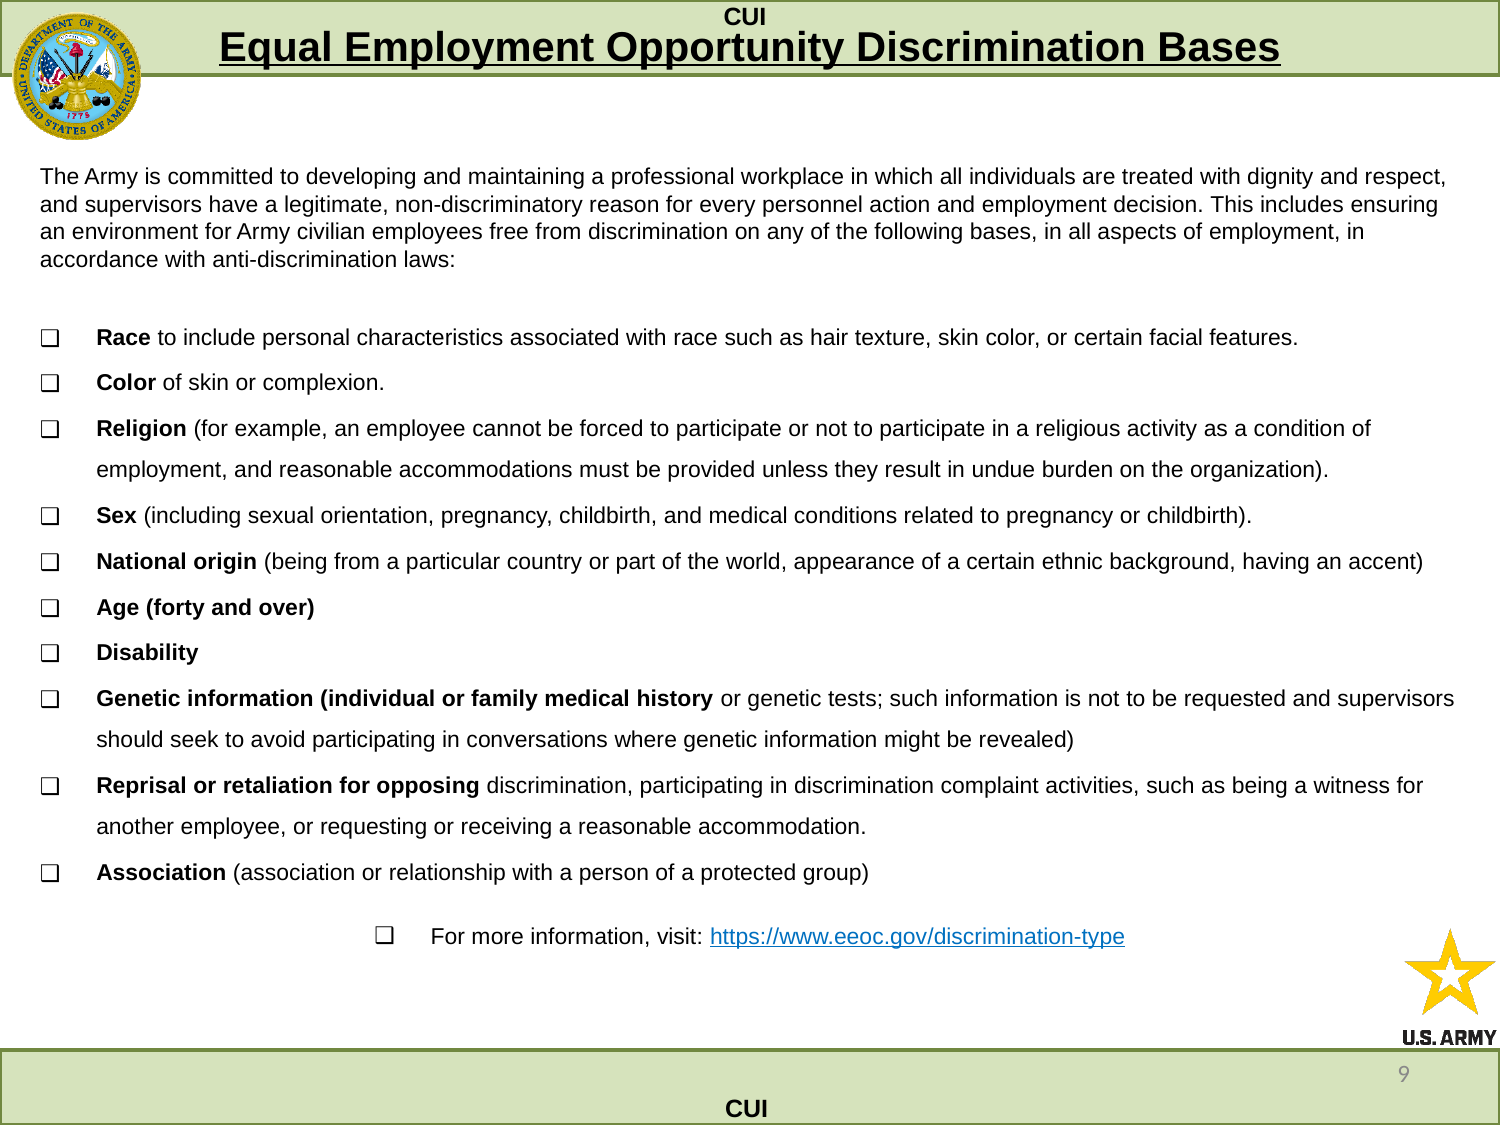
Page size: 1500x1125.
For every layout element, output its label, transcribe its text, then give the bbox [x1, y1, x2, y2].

title Equal Employment Opportunity Discrimination Bases [75, 7, 1425, 83]
list The Army is committed to developing and maintaining a professional workplace in which all individuals are treated with dignity and respect, and supervisors have a legitimate, non-discriminatory reason for every personnel action and employment decision. This includes ensuring an environment for Army civilian employees free from discrimination on any of the following bases, in all aspects of employment, in accordance with anti-discrimination laws: Race to include personal characteristics associated with race such as hair texture, skin color, or certain facial features. Color of skin or complexion. Religion (for example, an employee cannot be forced to participate or not to participate in a religious activity as a condition of employment, and reasonable accommodations must be provided unless they result in undue burden on the organization). Sex (including sexual orientation, pregnancy, childbirth, and medical conditions related to pregnancy or childbirth). National origin (being from a particular country or part of the world, appearance of a certain ethnic background, having an accent) Age (forty and over) Disability Genetic information (individual or family medical history or genetic tests; such information is not to be requested and supervisors should seek to avoid participating in conversations where genetic information might be revealed) Reprisal or retaliation for opposing discrimination, participating in discrimination complaint activities, such as being a witness for another employee, or requesting or receiving a reasonable accommodation. Association (association or relationship with a person of a protected group) For more information, visit: https://www.eeoc.gov/discrimination-type [24, 154, 1475, 980]
picture [1403, 928, 1497, 1045]
slide_number ‹#› [1074, 1042, 1425, 1103]
picture [12, 12, 141, 140]
